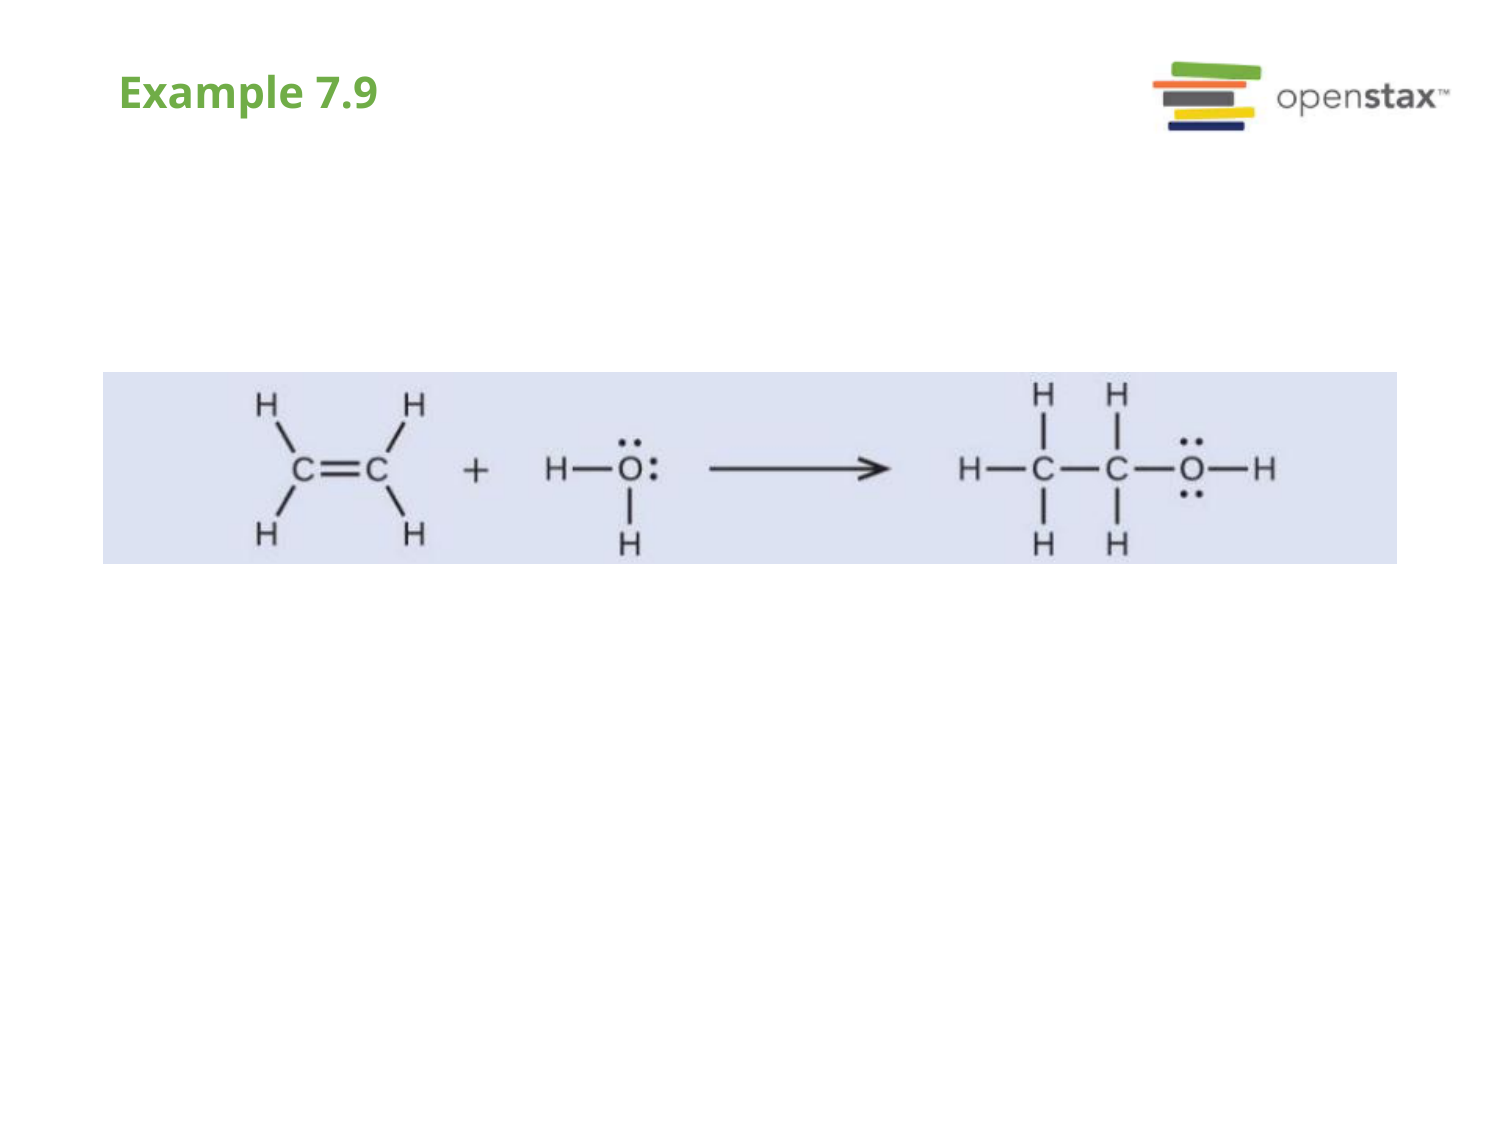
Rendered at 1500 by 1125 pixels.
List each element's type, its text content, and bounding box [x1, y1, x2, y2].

title Example 7.9 [103, 59, 1397, 130]
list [103, 372, 1397, 564]
picture [1151, 59, 1452, 134]
